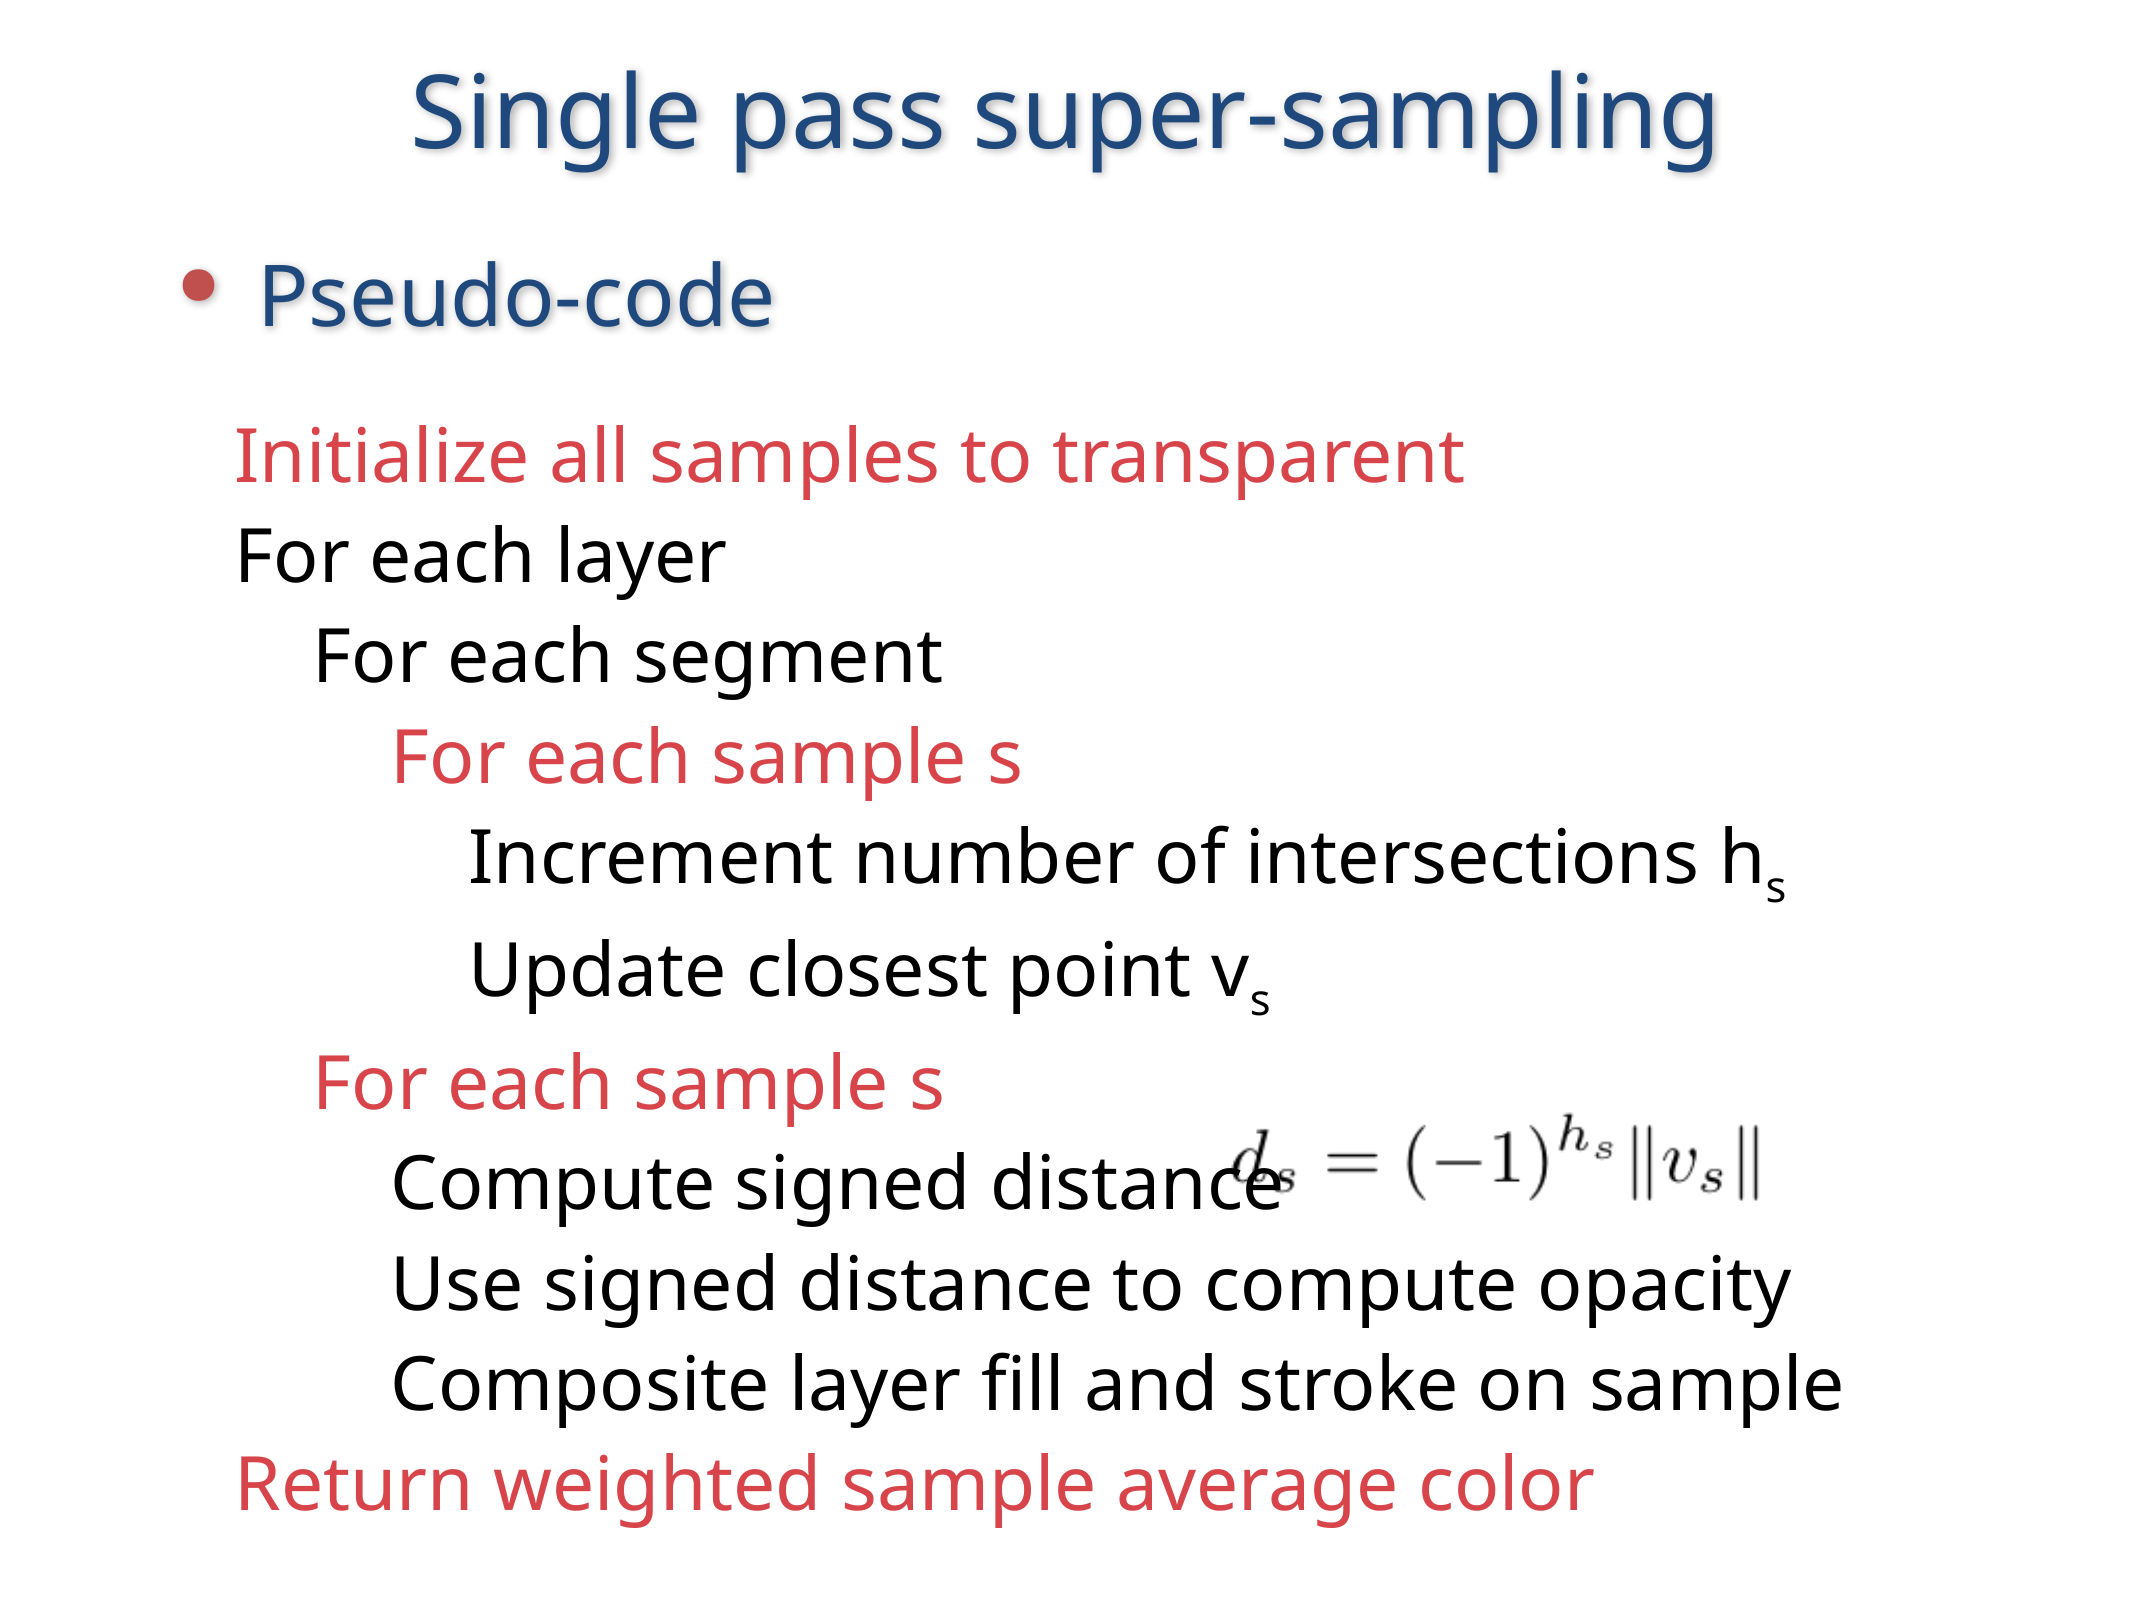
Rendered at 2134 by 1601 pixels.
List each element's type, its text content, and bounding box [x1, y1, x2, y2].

title Single pass super-sampling [0, 0, 2134, 232]
list Pseudo-code [159, 230, 1380, 736]
picture [1229, 1108, 1770, 1206]
text_box Initialize all samples to transparent For each layer For each segment For each sample s Increment number of intersections hs Update closest point vs For each sample s Compute signed distance Use signed distance to compute opacity Composite layer fill and stroke on sample Return weighted sample average color [180, 398, 2020, 1533]
